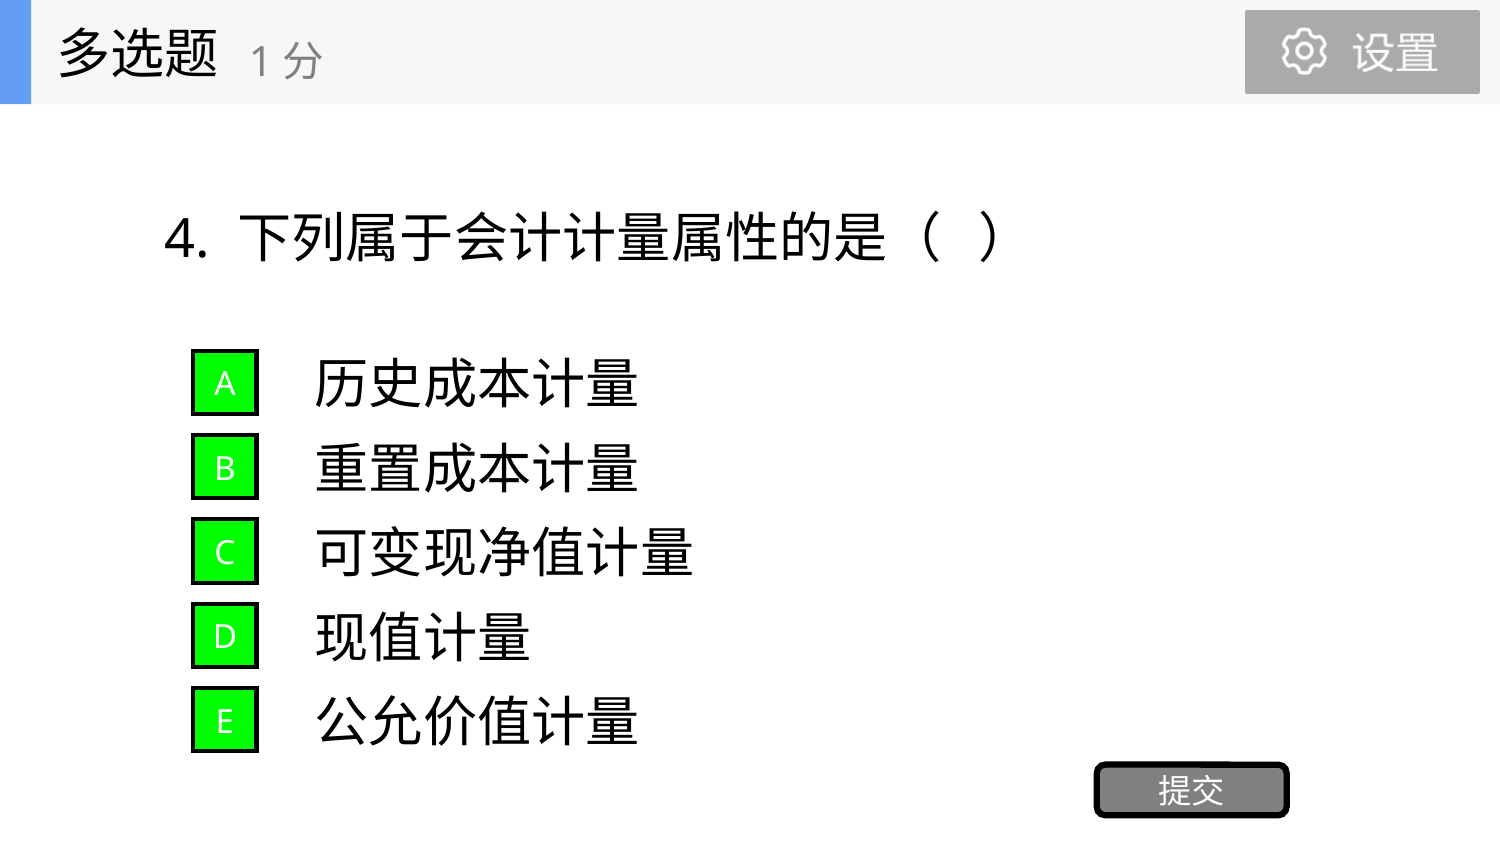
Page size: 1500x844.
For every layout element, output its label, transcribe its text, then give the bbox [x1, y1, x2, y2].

text_box 重置成本计量 [299, 427, 1350, 507]
text_box D [192, 603, 258, 668]
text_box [0, 0, 1500, 105]
text_box E [192, 687, 258, 752]
text_box B [192, 434, 258, 499]
picture [1245, 10, 1480, 94]
text_box 提交 [1095, 763, 1288, 817]
text_box 历史成本计量 [299, 342, 1350, 422]
text_box 现值计量 [299, 595, 1350, 675]
text_box C [192, 518, 258, 584]
text_box 可变现净值计量 [299, 511, 1350, 591]
text_box 4. 下列属于会计计量属性的是（ ） [149, 105, 1350, 368]
text_box A [192, 350, 258, 415]
text_box 公允价值计量 [299, 680, 1350, 760]
